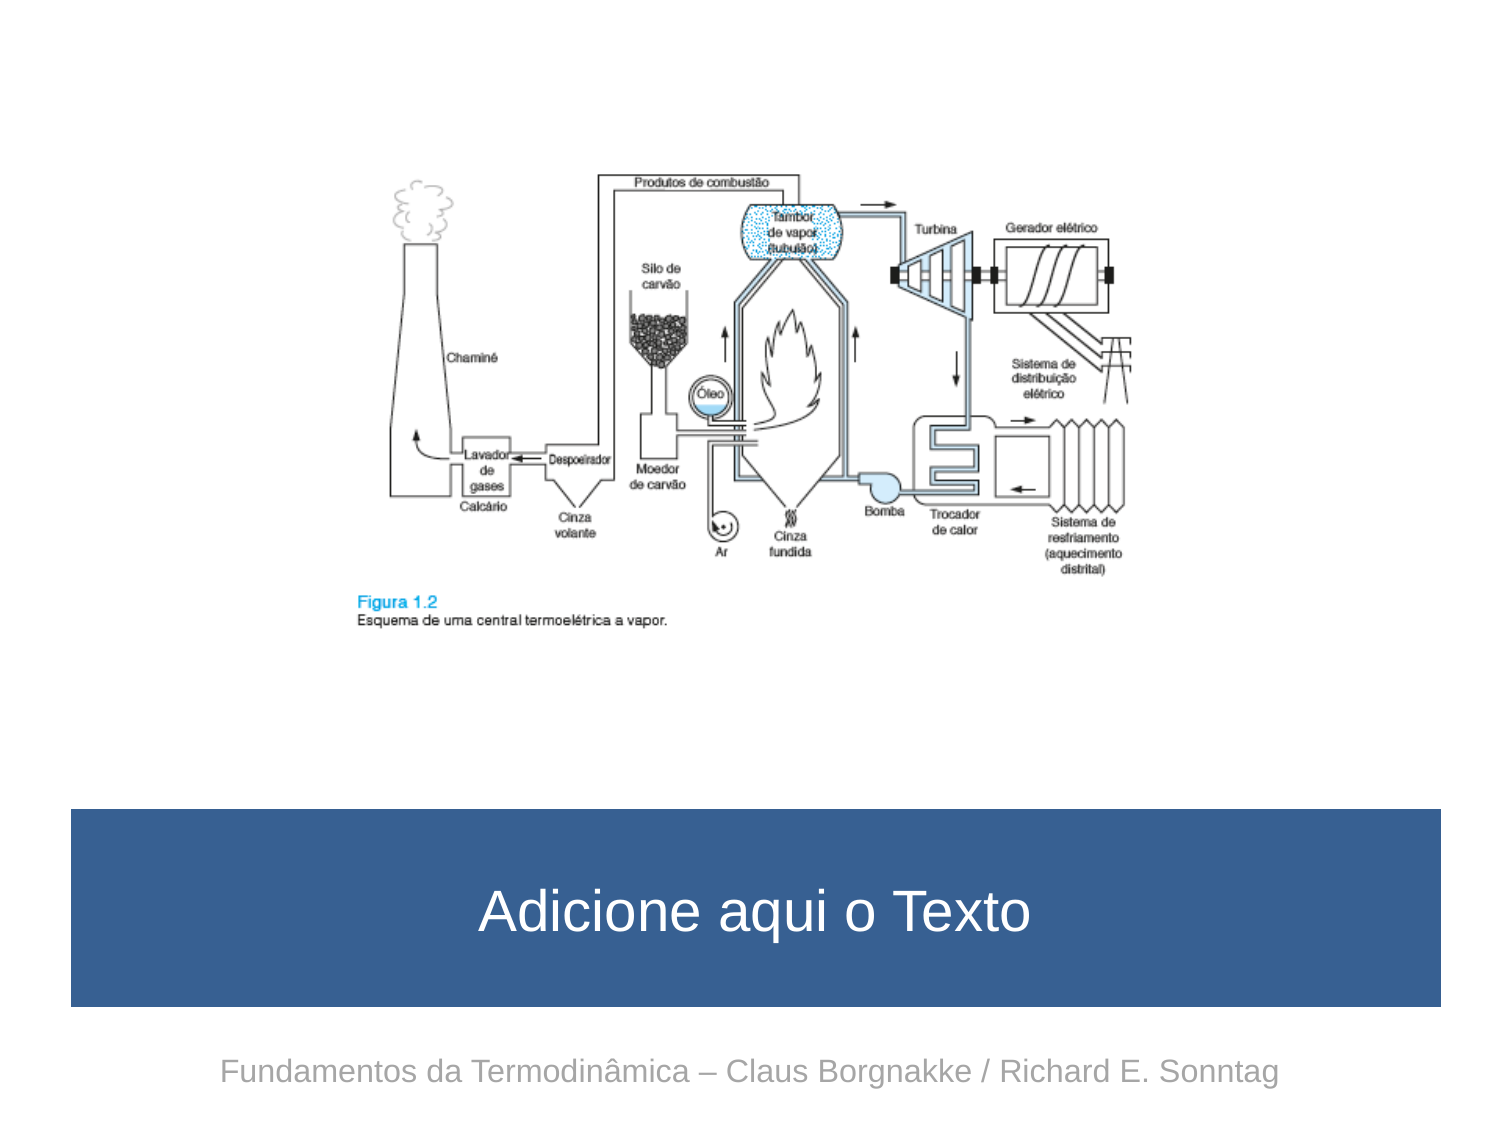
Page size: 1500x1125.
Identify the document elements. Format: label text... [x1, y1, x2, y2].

picture [353, 148, 1158, 639]
text_box Adicione aqui o Texto [70, 808, 1442, 1008]
footer Fundamentos da Termodinâmica – Claus Borgnakke / Richard E. Sonntag [0, 1042, 1500, 1103]
